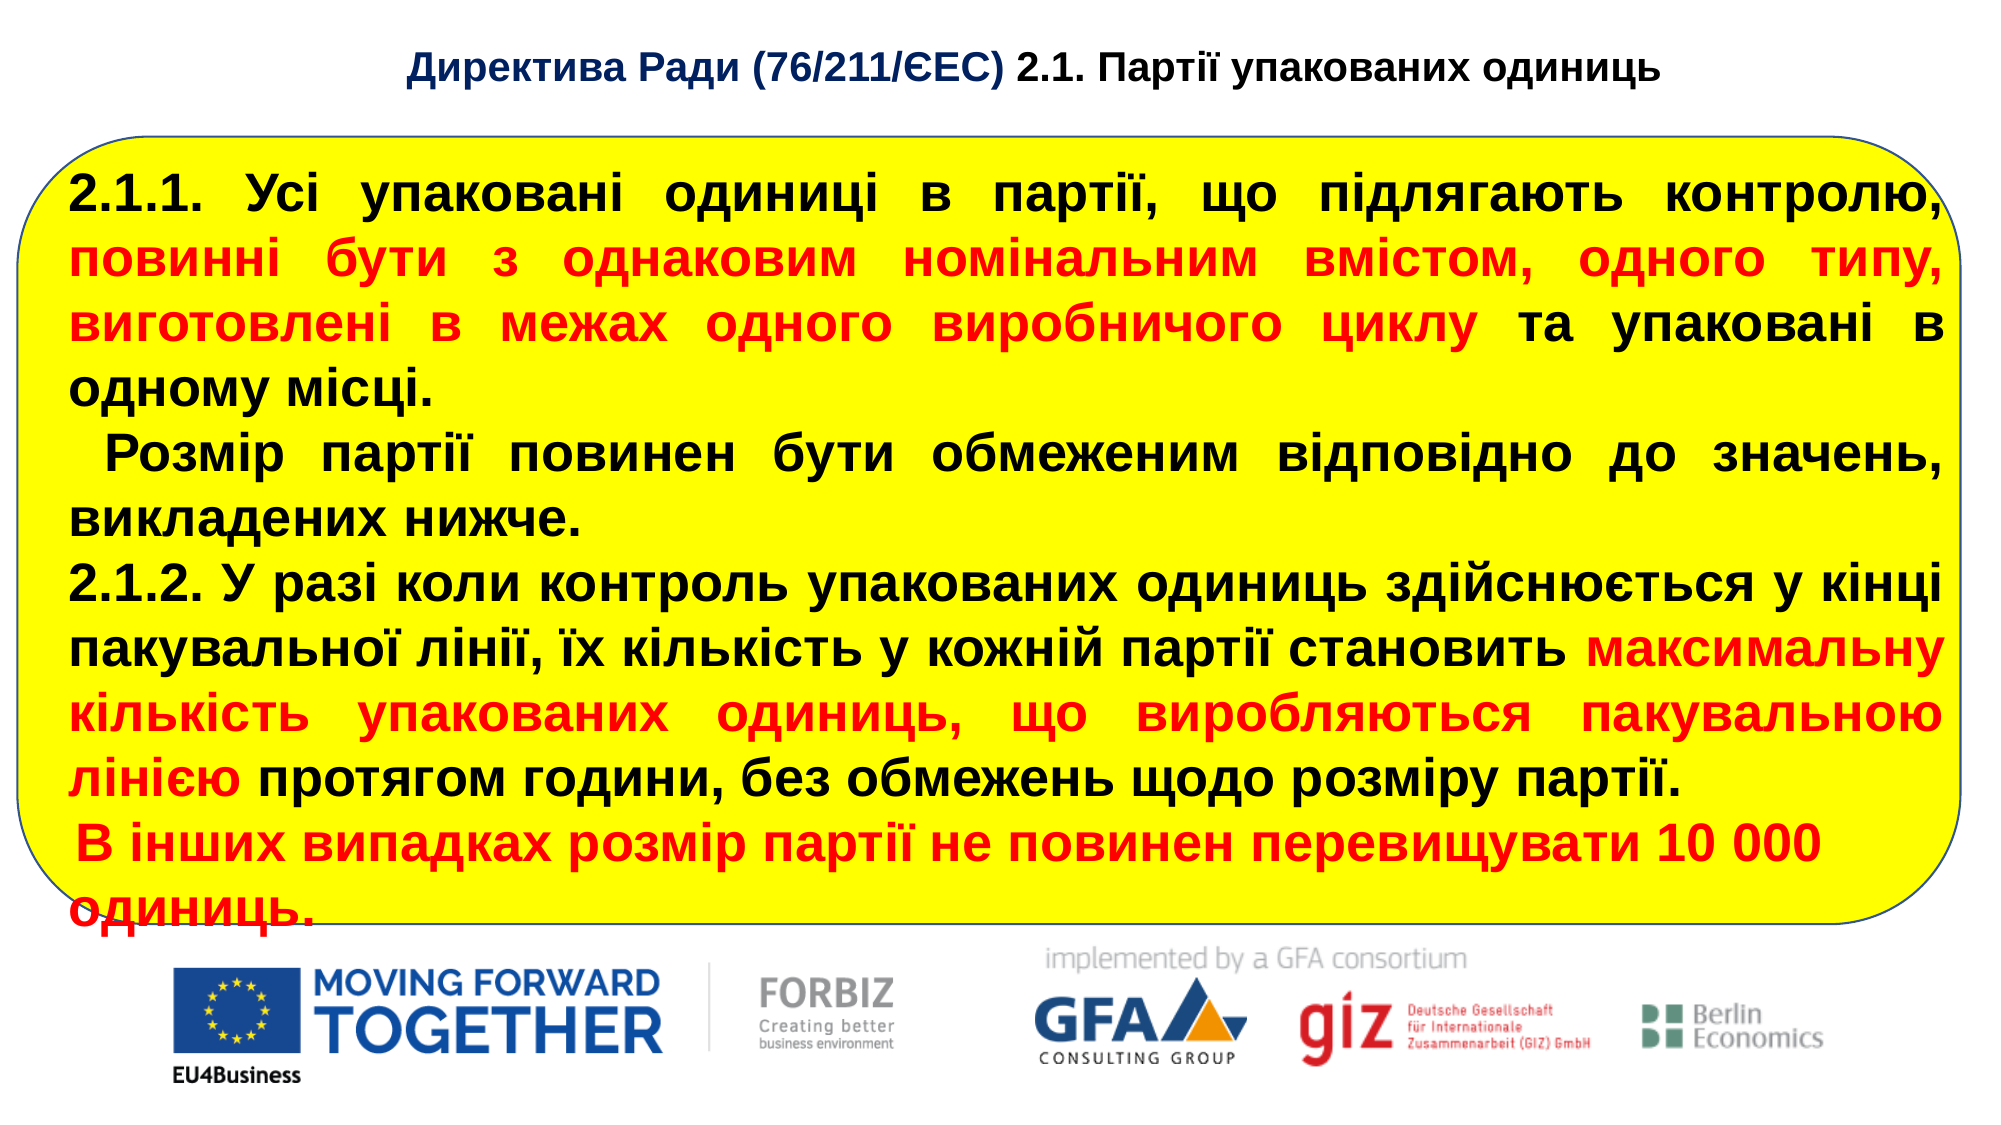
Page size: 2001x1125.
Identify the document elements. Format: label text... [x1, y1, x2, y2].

picture [1035, 977, 1247, 1064]
text_box 2.1.1. Усі упаковані одиниці в партії, що підлягають контролю, повинні бути з однаковим номінальним вмістом, одного типу, виготовлені в межах одного виробничого циклу та упаковані в одному місці. Розмір партії повинен бути обмеженим відповідно до значень, викладених нижче. 2.1.2. У разі коли контроль упакованих одиниць здійснюється у кінці пакувальної лінії, їх кількість у кожній партії становить максимальну кількість упакованих одиниць, що виробляються пакувальною лінією протягом години, без обмежень щодо розміру партії. В інших випадках розмір партії не повинен перевищувати 10 000 одиниць. [53, 65, 1961, 945]
picture [131, 945, 944, 1115]
text_box [16, 176, 53, 885]
text_box Директива Ради (76/211/ЄEC) 2.1. Партії упакованих одиниць [391, 32, 2000, 98]
